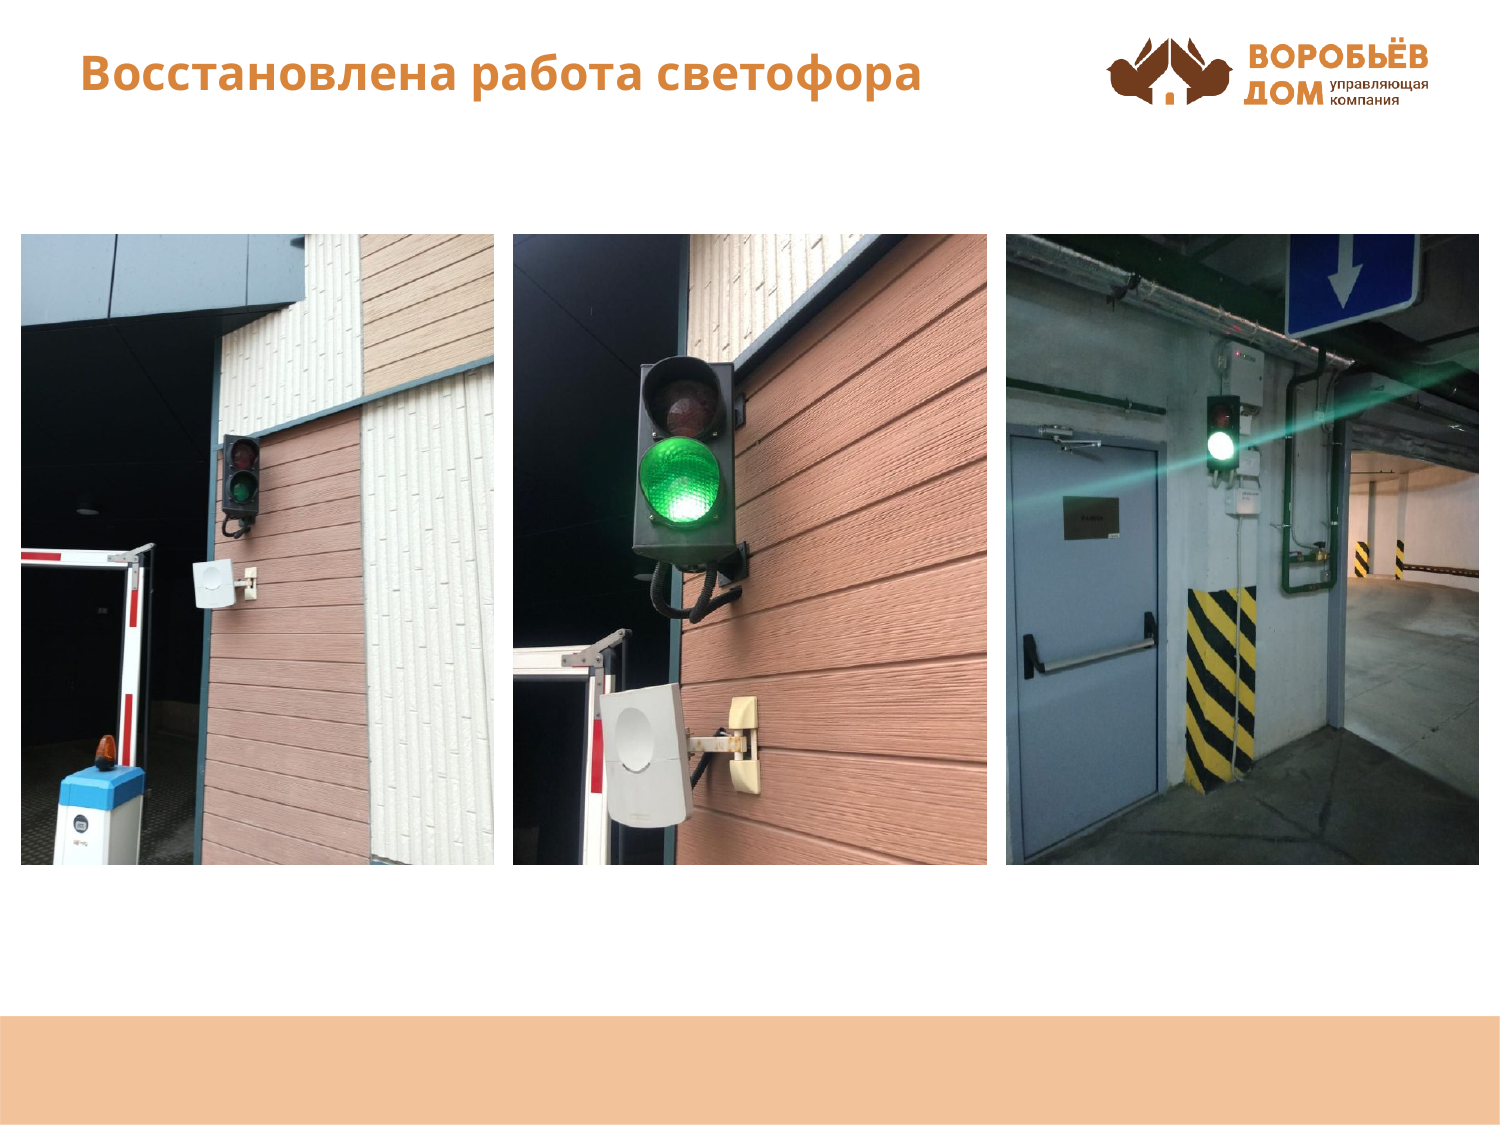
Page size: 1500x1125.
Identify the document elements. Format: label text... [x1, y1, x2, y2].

picture [20, 234, 494, 865]
picture [1006, 234, 1479, 865]
text_box Восстановлена работа светофора [64, 50, 1099, 93]
picture [1105, 37, 1428, 106]
picture [513, 234, 987, 865]
picture [0, 1016, 1500, 1125]
